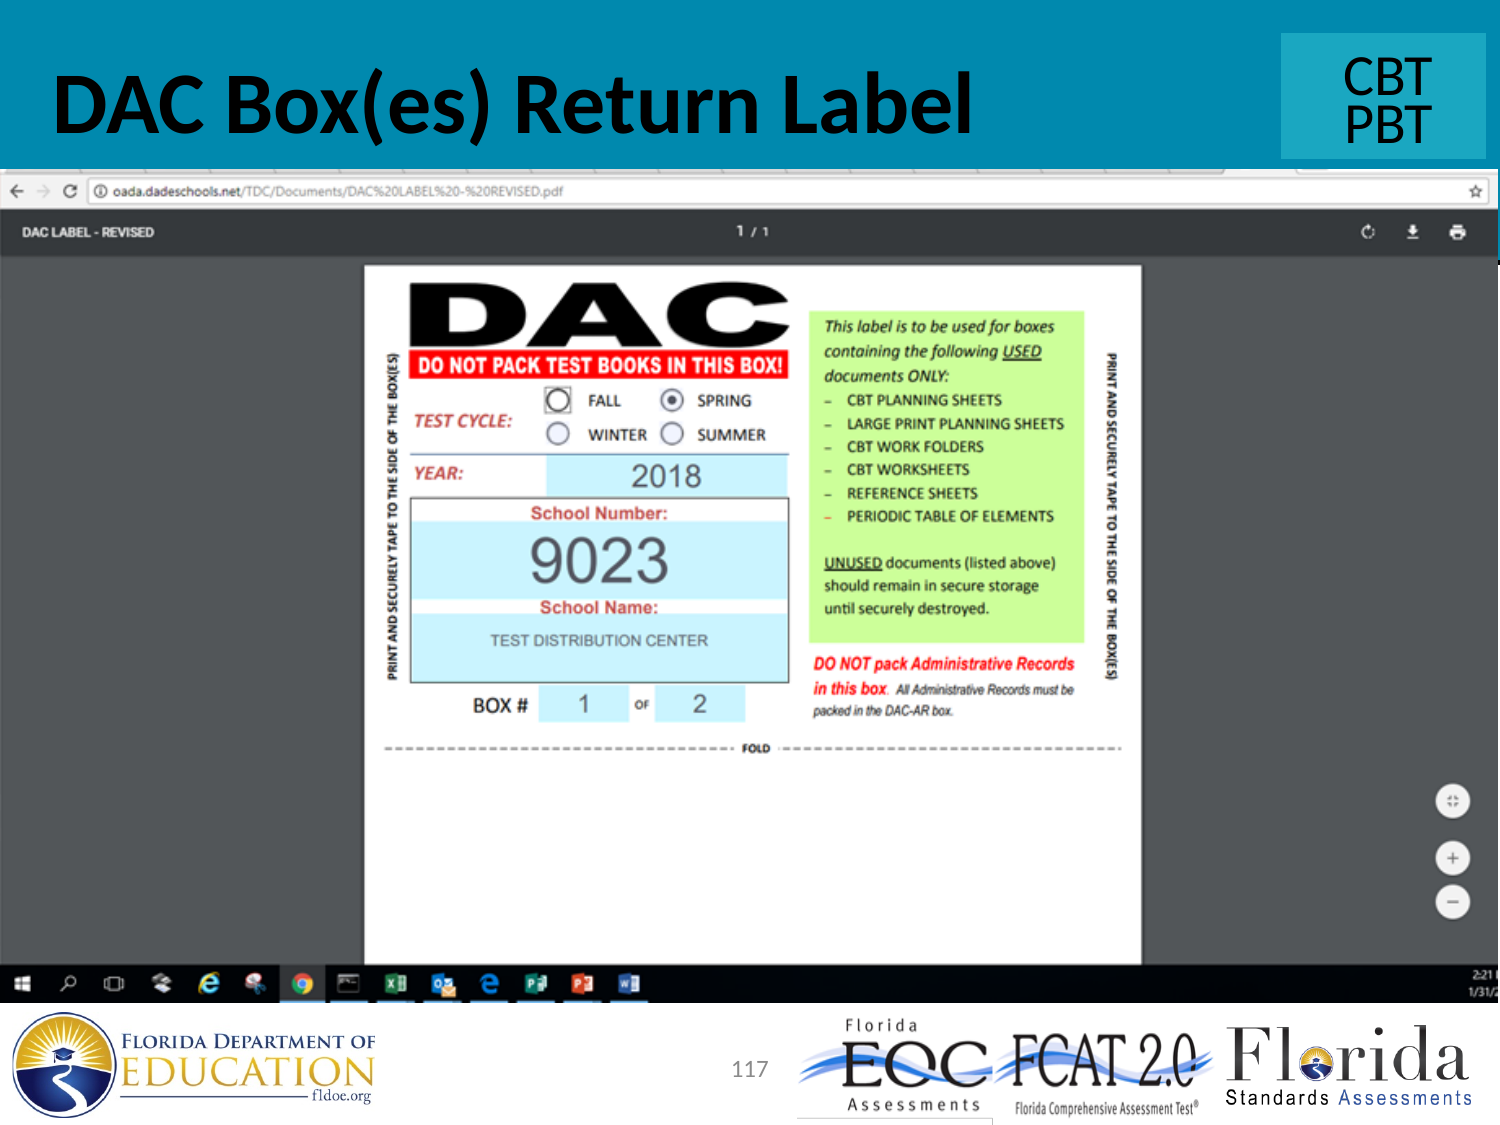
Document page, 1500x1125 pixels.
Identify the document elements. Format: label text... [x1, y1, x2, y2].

picture [1226, 1025, 1471, 1105]
picture [12, 1012, 375, 1118]
title DAC Box(es) Return Label [37, 37, 1267, 159]
slide_number 117 [512, 1037, 792, 1098]
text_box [1280, 33, 1487, 159]
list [0, 169, 1498, 1003]
picture [797, 1012, 1217, 1125]
